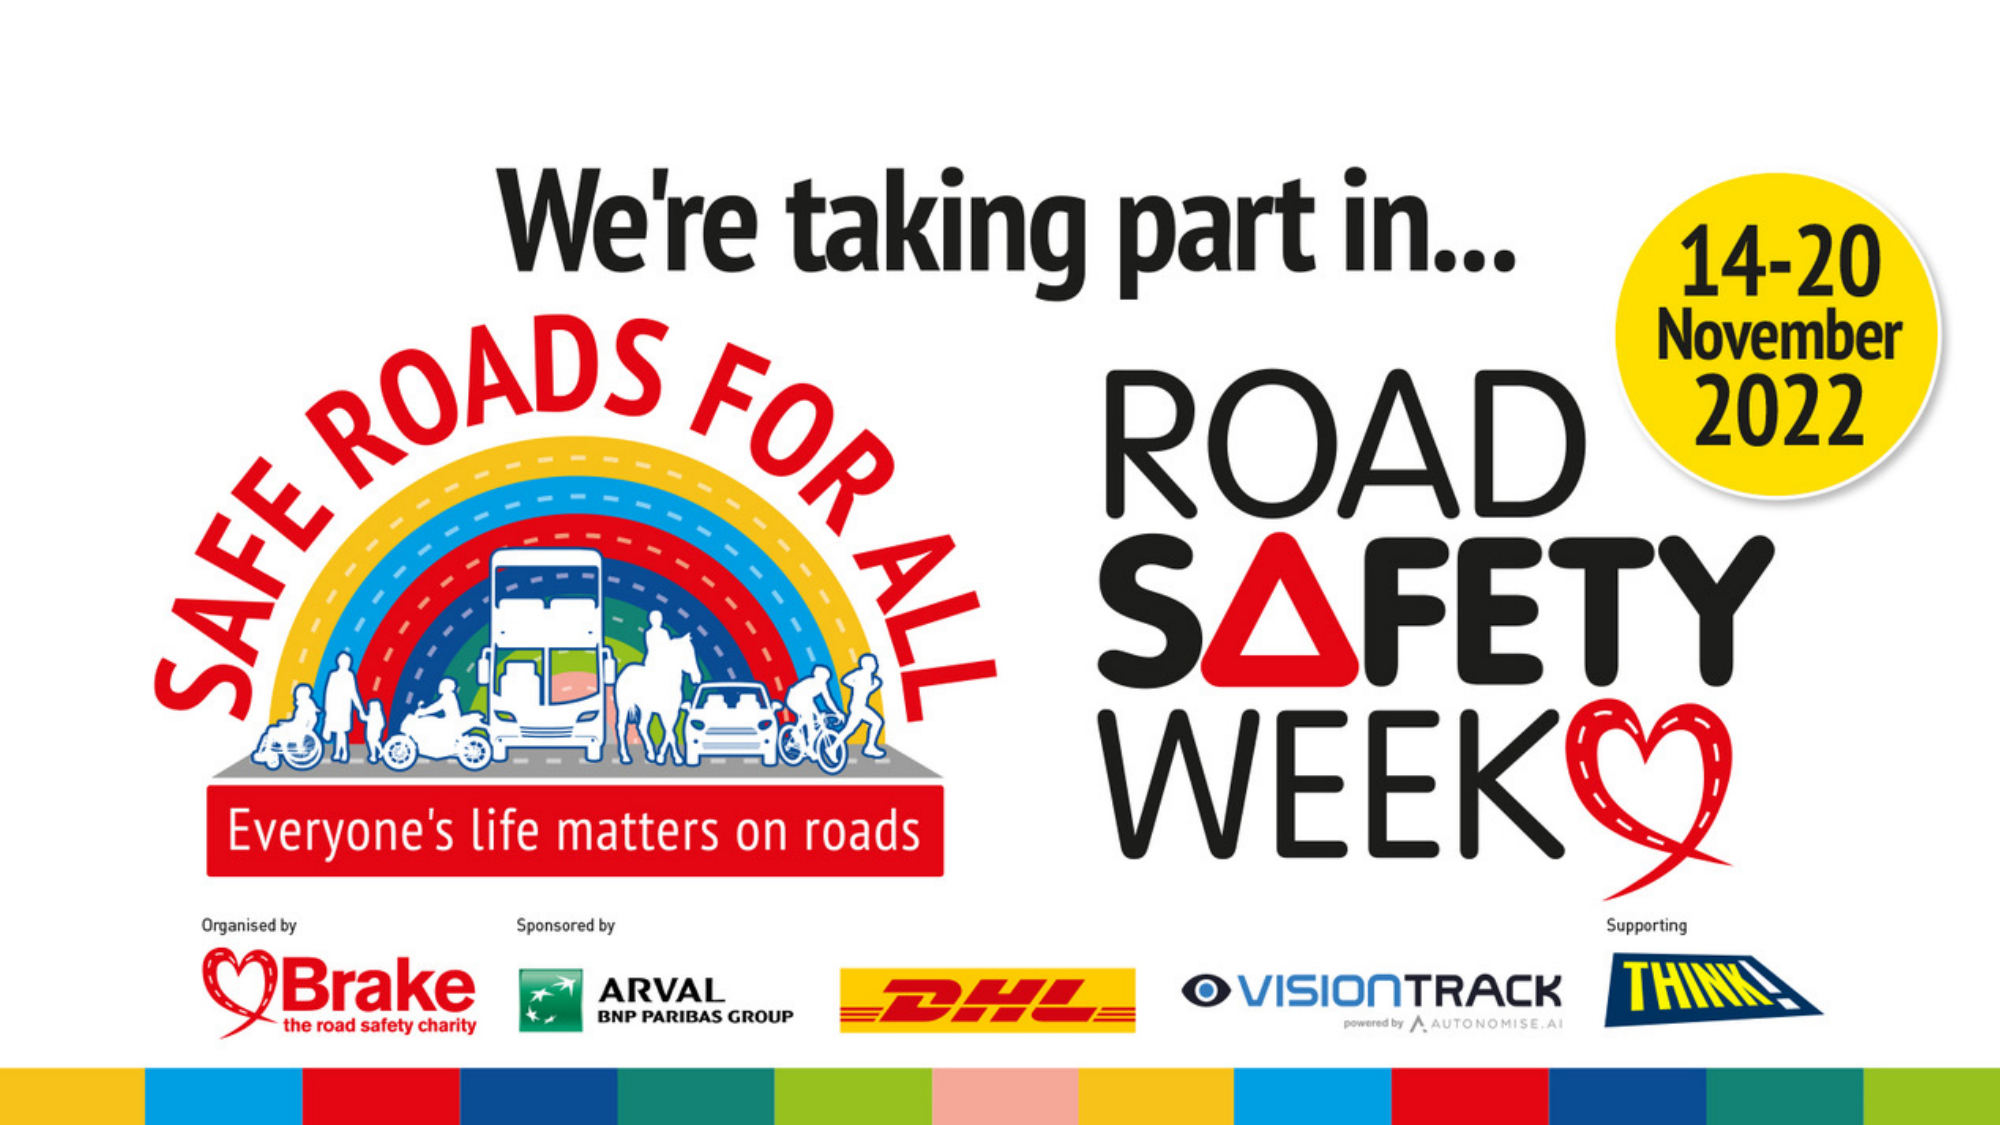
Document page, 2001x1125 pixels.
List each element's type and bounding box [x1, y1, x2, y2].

picture [0, 114, 2000, 1125]
